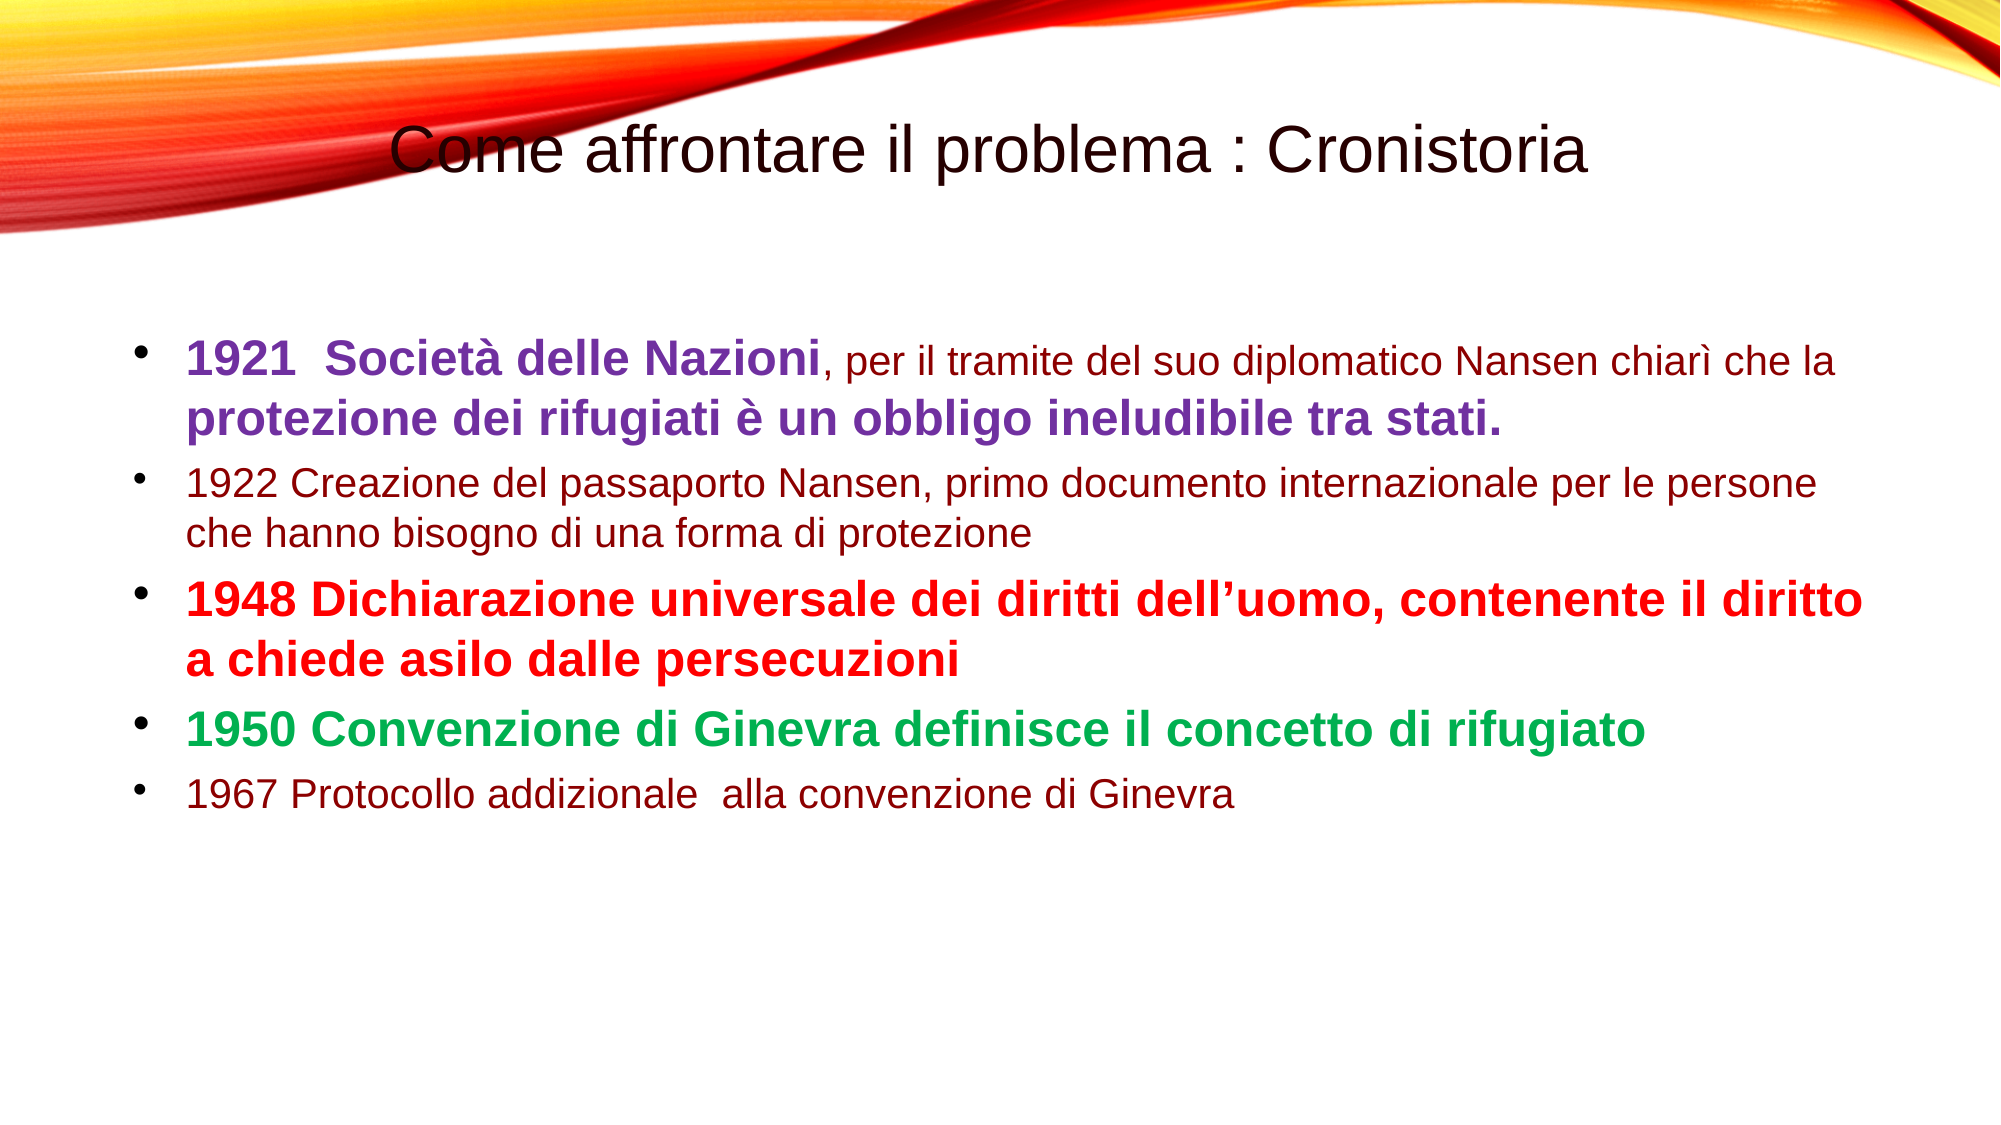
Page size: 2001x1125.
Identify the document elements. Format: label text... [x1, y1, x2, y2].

picture [0, 0, 2000, 236]
text_box 1921 Società delle Nazioni, per il tramite del suo diplomatico Nansen chiarì che la protezione dei rifugiati è un obbligo ineludibile tra stati. 1922 Creazione del passaporto Nansen, primo documento internazionale per le persone che hanno bisogno di una forma di protezione 1948 Dichiarazione universale dei diritti dell’uomo, contenente il diritto a chiede asilo dalle persecuzioni 1950 Convenzione di Ginevra definisce il concetto di rifugiato 1967 Protocollo addizionale alla convenzione di Ginevra [99, 262, 1900, 1000]
text_box Come affrontare il problema : Cronistoria [102, 42, 1902, 230]
